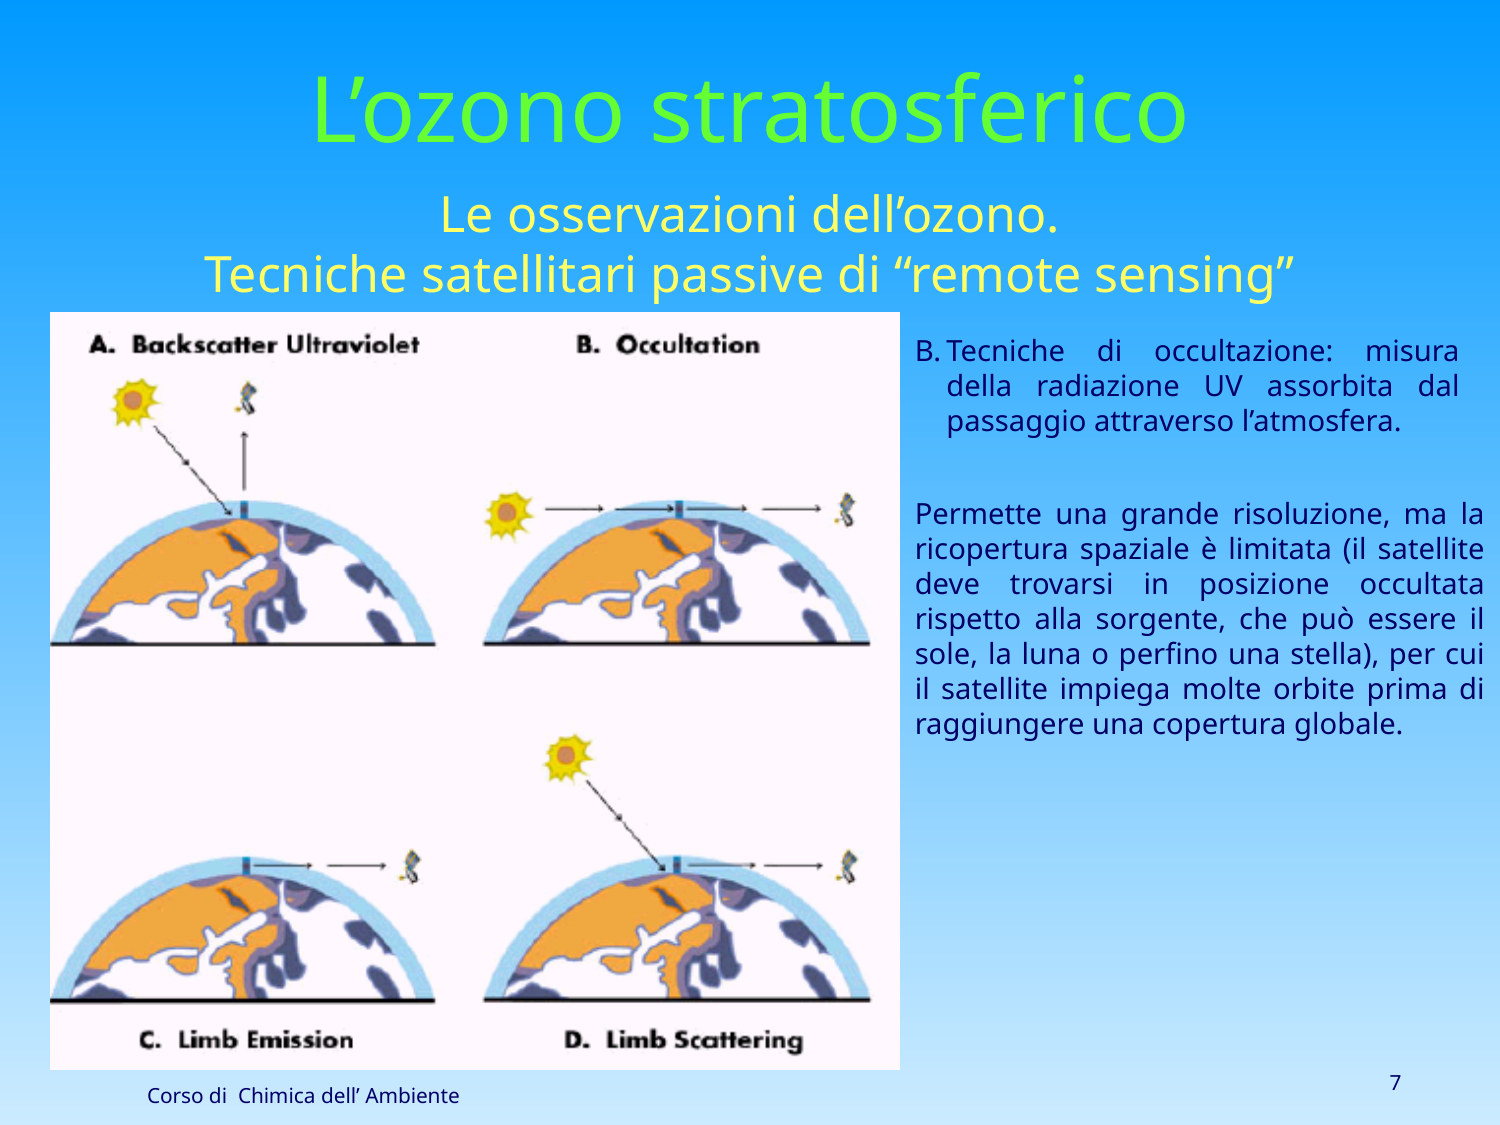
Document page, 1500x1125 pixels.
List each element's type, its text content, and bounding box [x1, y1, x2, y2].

text_box Tecniche di occultazione: misura della radiazione UV assorbita dal passaggio attraverso l’atmosfera. [904, 324, 1475, 445]
picture [49, 312, 901, 1071]
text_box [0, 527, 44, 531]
text_box L’ozono stratosferico [246, 37, 1254, 175]
text_box 7 [1374, 1061, 1413, 1113]
text_box Corso di Chimica dell’ Ambiente [74, 1079, 538, 1125]
text_box Le osservazioni dell’ozono. Tecniche satellitari passive di “remote sensing” [162, 174, 1338, 310]
text_box Permette una grande risoluzione, ma la ricopertura spaziale è limitata (il satellite deve trovarsi in posizione occultata rispetto alla sorgente, che può essere il sole, la luna o perfino una stella), per cui il satellite impiega molte orbite prima di raggiungere una copertura globale. [904, 487, 1500, 748]
